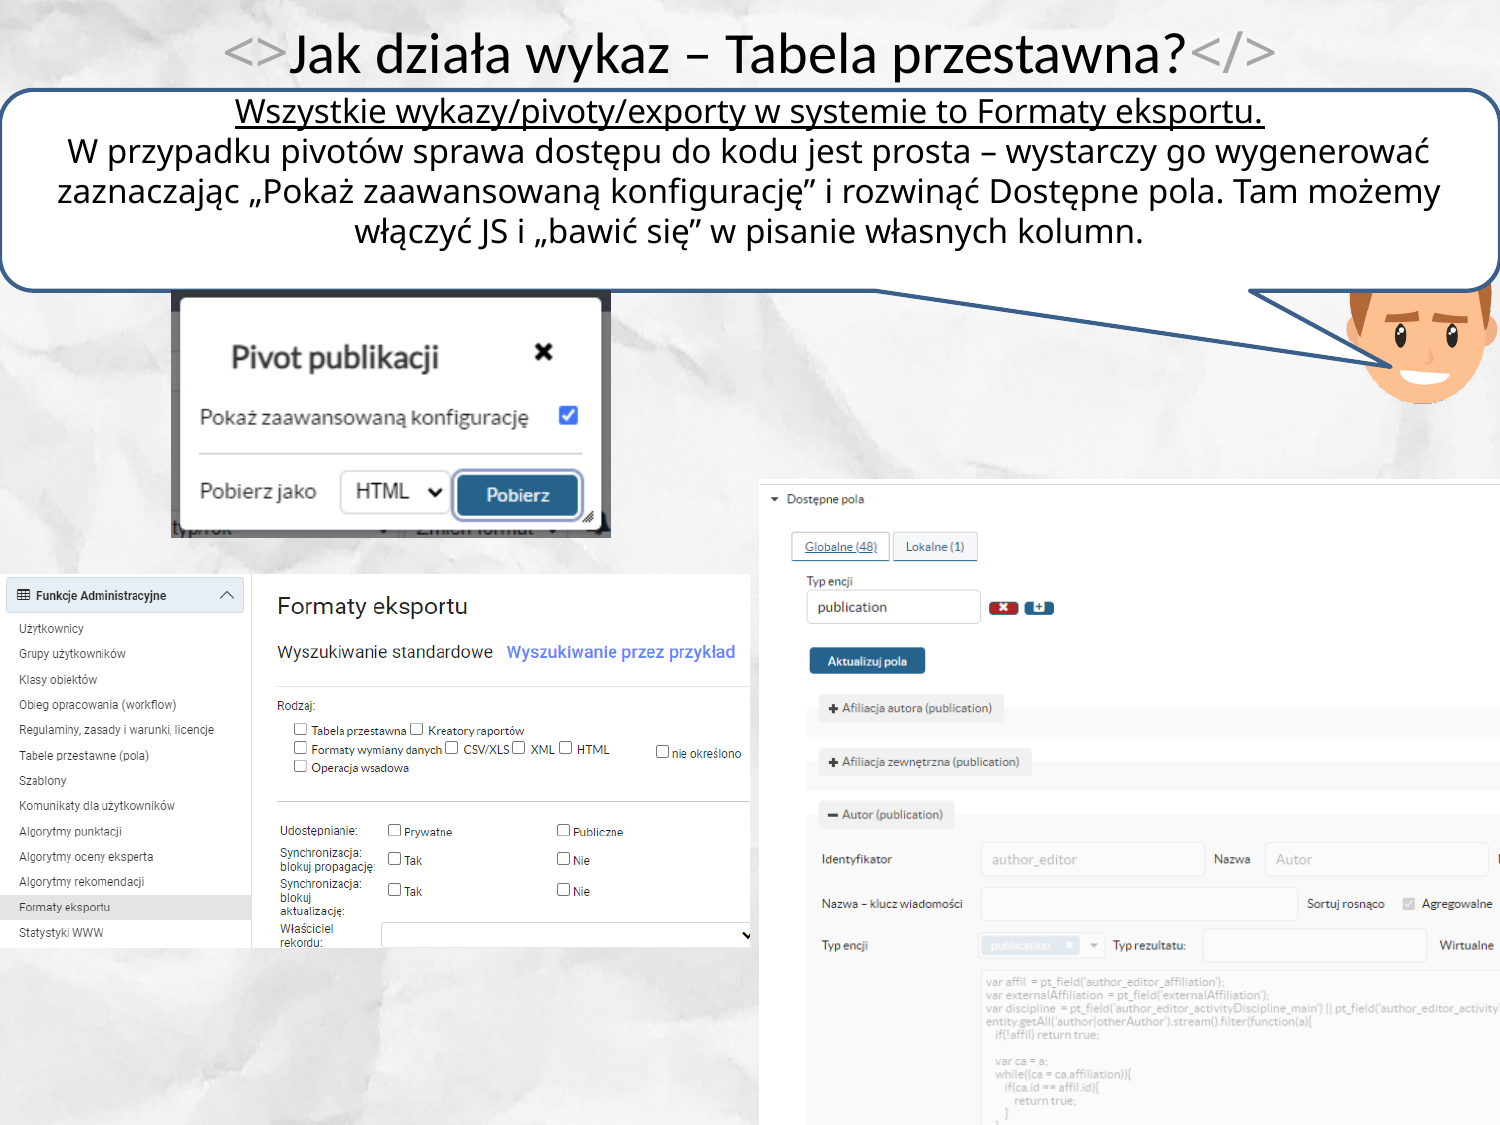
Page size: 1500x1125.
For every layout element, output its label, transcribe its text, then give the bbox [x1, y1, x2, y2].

text_box <>Jak działa wykaz – Tabela przestawna?</> [0, 0, 1500, 109]
picture [0, 231, 1500, 1125]
text_box Wszystkie wykazy/pivoty/exporty w systemie to Formaty eksportu. W przypadku pivotów sprawa dostępu do kodu jest prosta – wystarczy go wygenerować zaznaczając „Pokaż zaawansowaną konfigurację” i rozwinąć Dostępne pola. Tam możemy włączyć JS i „bawić się” w pisanie własnych kolumn. [0, 87, 1500, 362]
